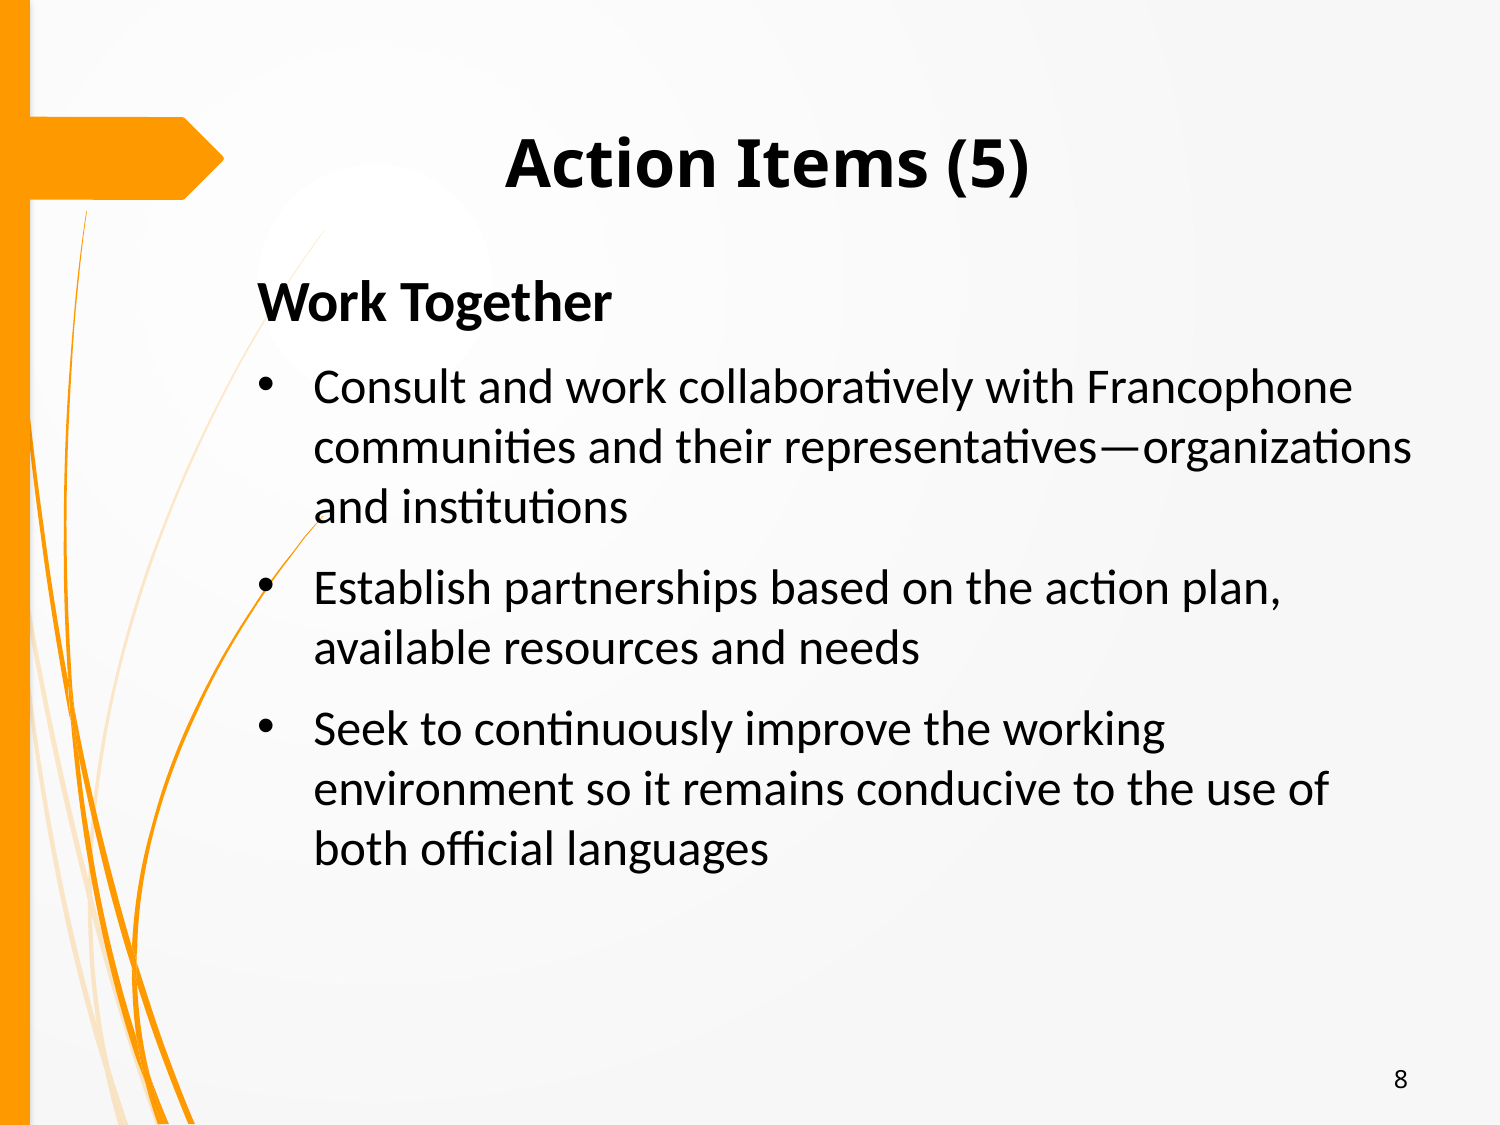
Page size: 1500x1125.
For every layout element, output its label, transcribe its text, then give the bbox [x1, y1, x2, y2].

list Work Together Consult and work collaboratively with Francophone communities and their representatives—organizations and institutions Establish partnerships based on the action plan, available resources and needs Seek to continuously improve the working environment so it remains conducive to the use of both official languages [242, 255, 1448, 1035]
title Action Items (5) [490, 113, 1099, 232]
slide_number 8 [1352, 1035, 1424, 1125]
